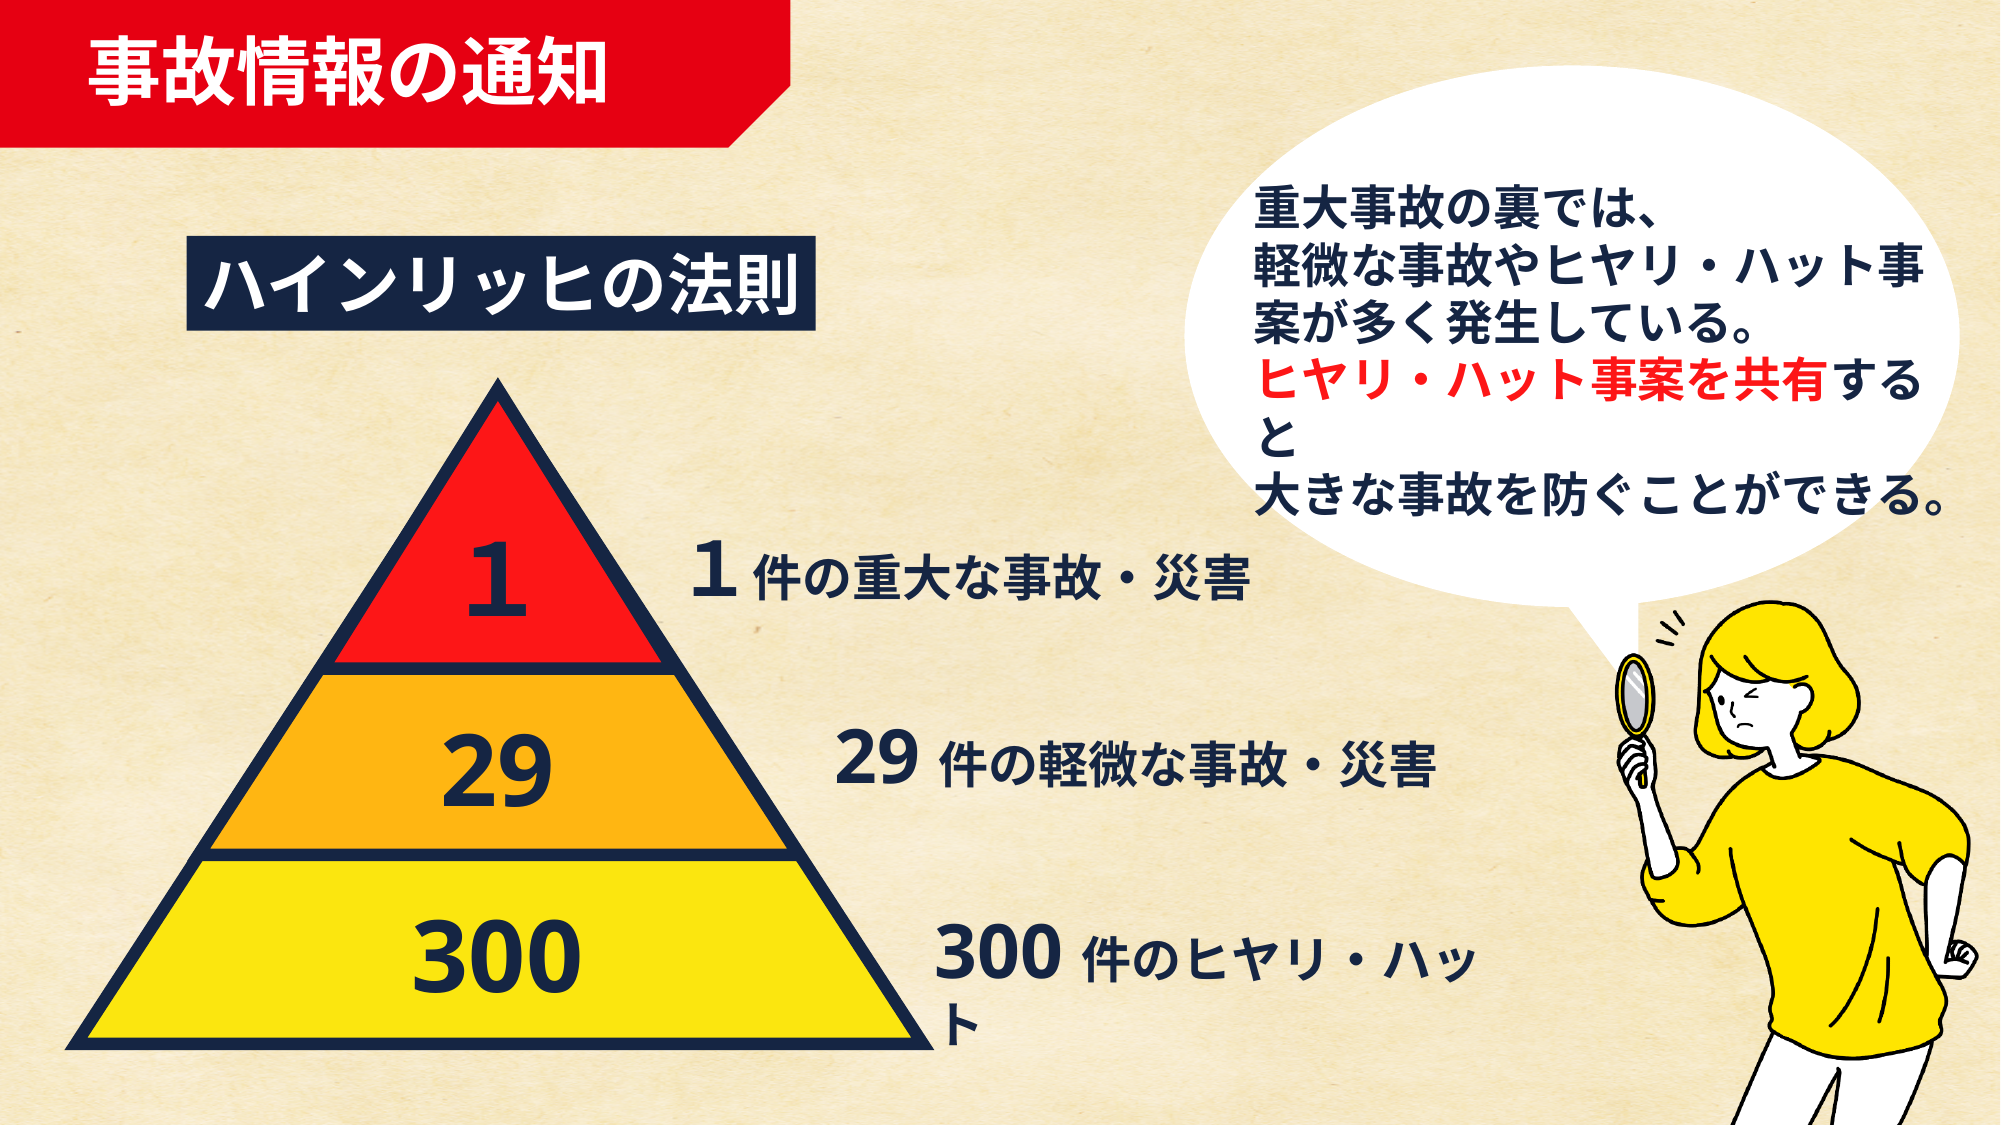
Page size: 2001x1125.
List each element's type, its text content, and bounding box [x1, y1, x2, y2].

text_box ハインリッヒの法則 [186, 235, 816, 331]
picture [0, 0, 2001, 1125]
text_box 300件のヒヤリ・ハット [919, 895, 1530, 1061]
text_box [1184, 65, 1960, 701]
text_box [0, 0, 791, 148]
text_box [322, 388, 673, 669]
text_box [198, 393, 799, 855]
text_box 事故情報の通知 [71, 17, 829, 123]
text_box １件の重大な事故・災害 [923, 514, 1184, 619]
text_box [75, 393, 923, 1044]
text_box 29件の軽微な事故・災害 [923, 700, 1549, 806]
